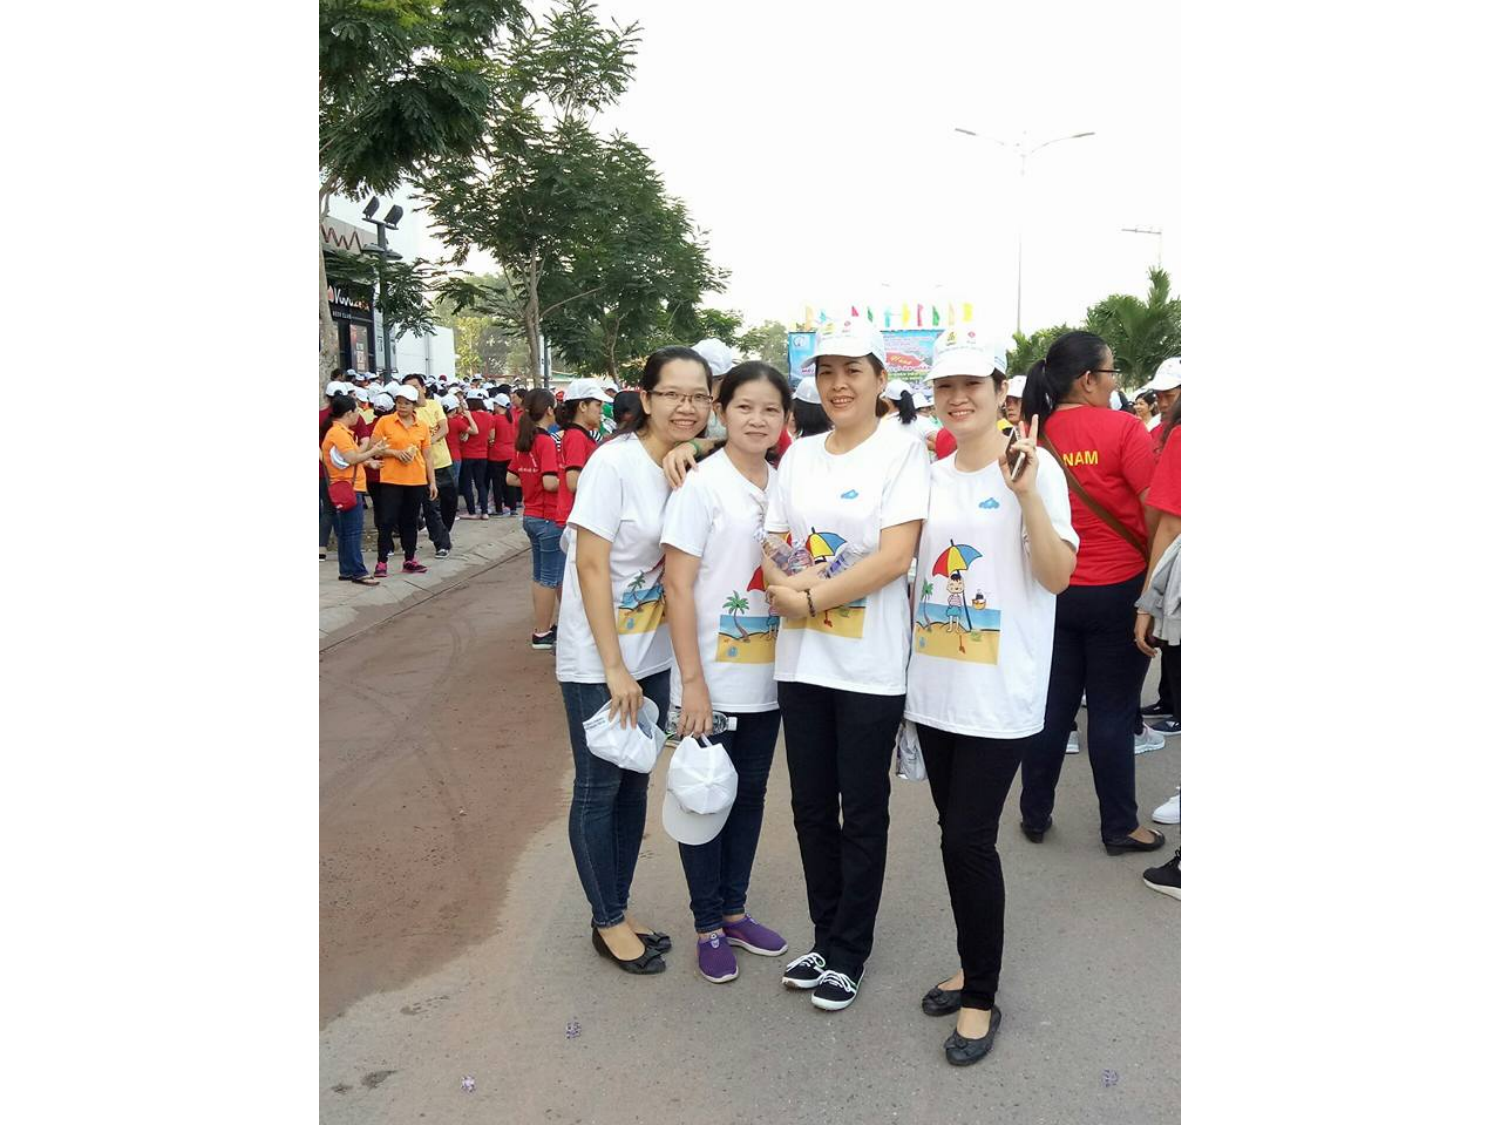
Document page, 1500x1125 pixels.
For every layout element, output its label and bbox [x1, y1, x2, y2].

picture [318, 0, 1181, 1125]
